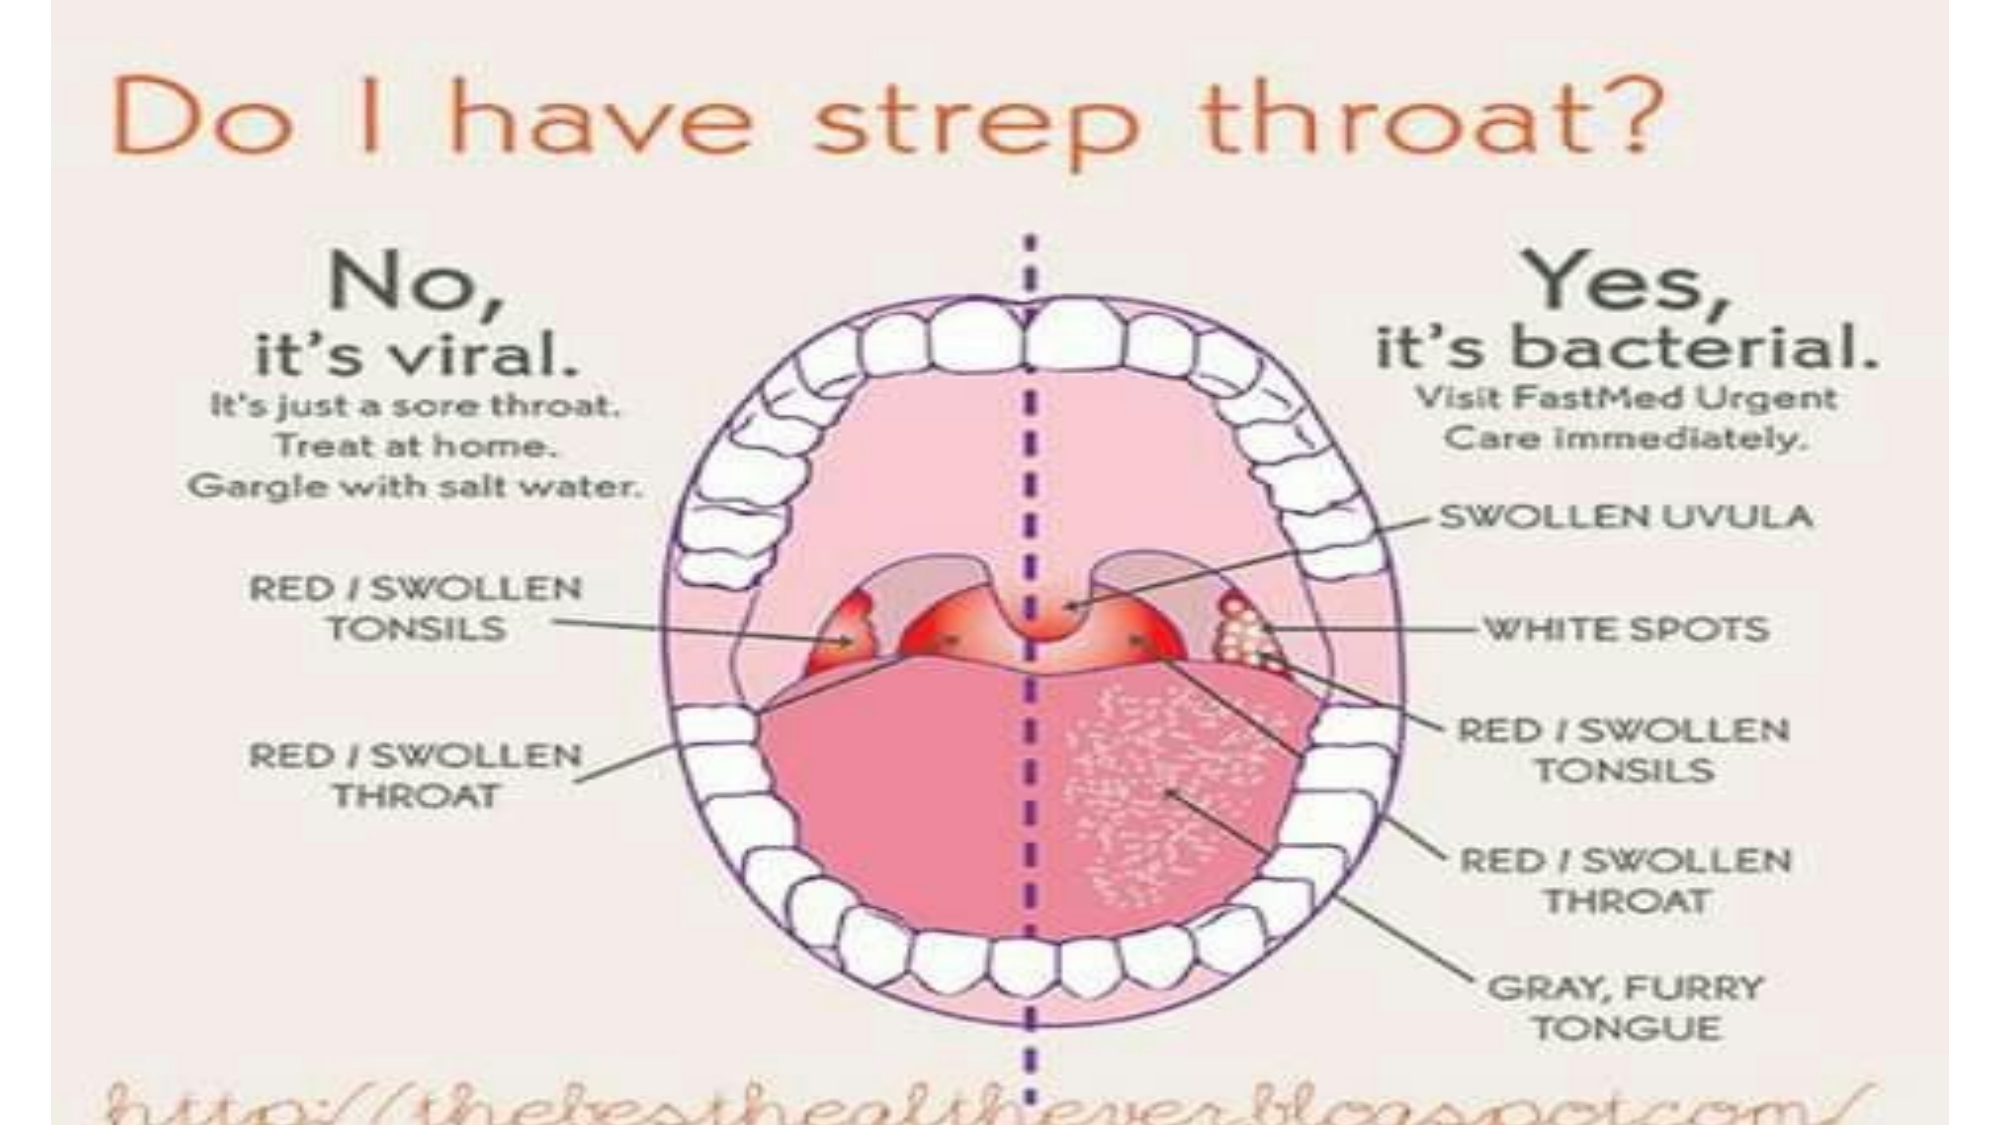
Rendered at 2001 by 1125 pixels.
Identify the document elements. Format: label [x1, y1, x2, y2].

list [51, 0, 1949, 1125]
